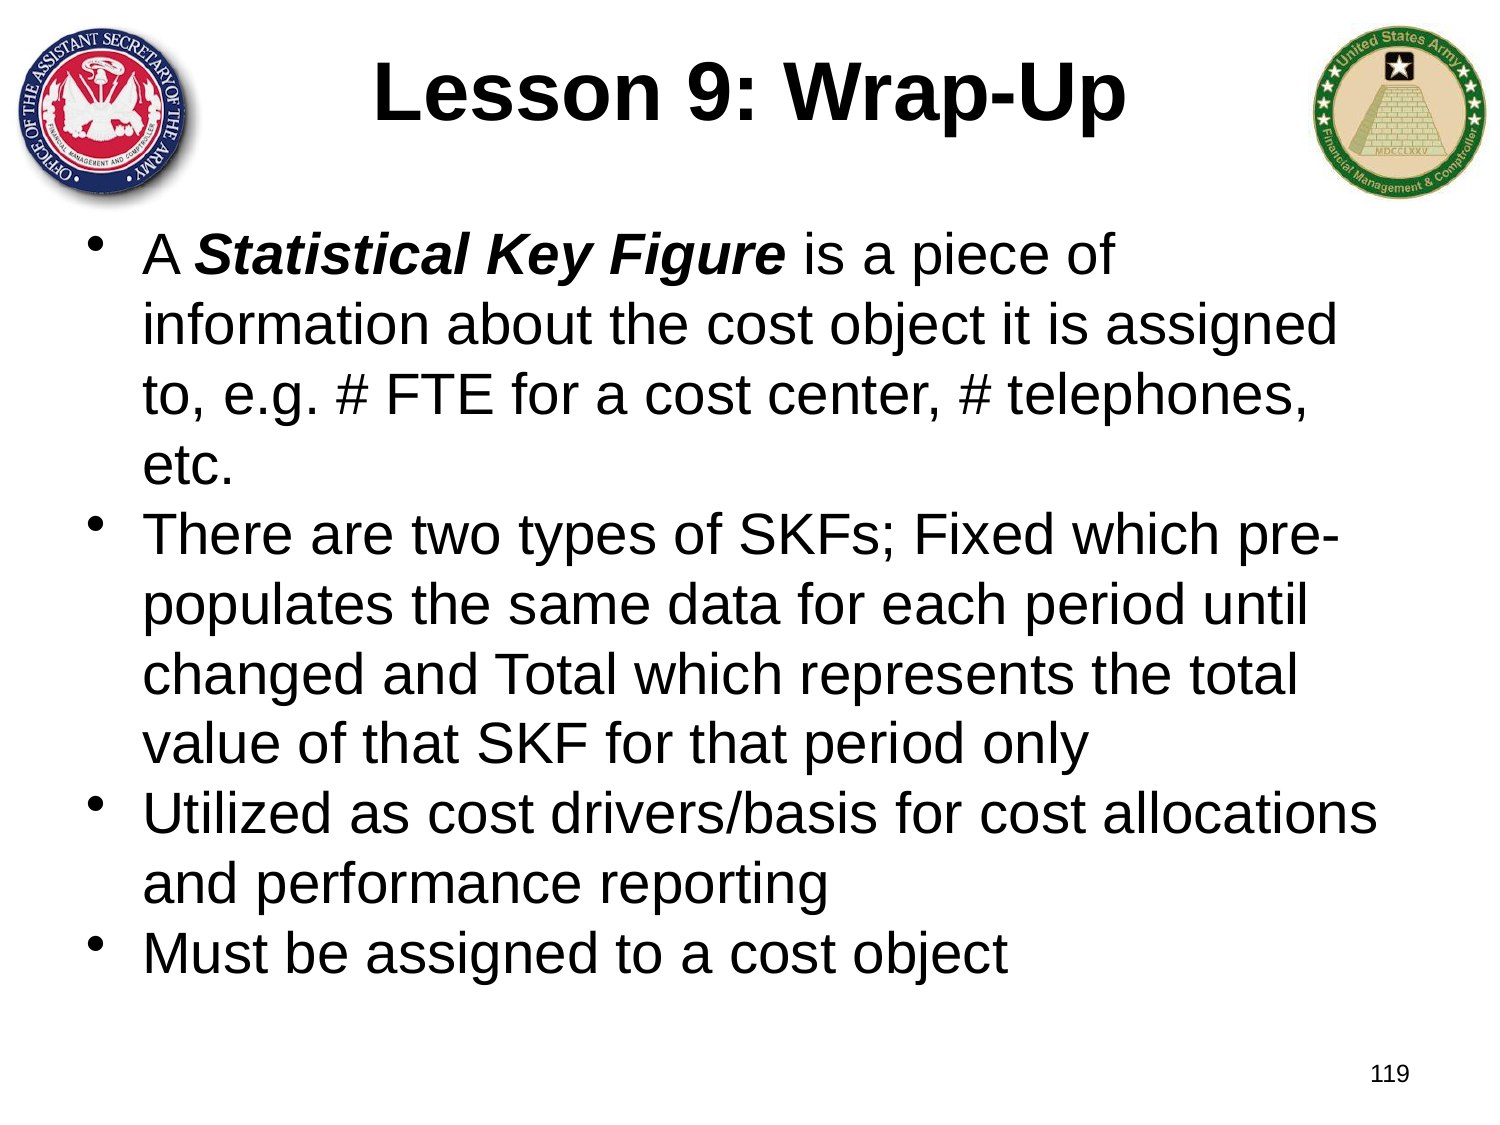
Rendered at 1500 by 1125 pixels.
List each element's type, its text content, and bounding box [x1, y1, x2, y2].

picture [1308, 23, 1490, 202]
picture [8, 18, 213, 222]
list A Statistical Key Figure is a piece of information about the cost object it is assigned to, e.g. # FTE for a cost center, # telephones, etc. There are two types of SKFs; Fixed which pre-populates the same data for each period until changed and Total which represents the total value of that SKF for that period only Utilized as cost drivers/basis for cost allocations and performance reporting Must be assigned to a cost object [70, 208, 1425, 1050]
title Lesson 9: Wrap-Up [201, 37, 1300, 188]
